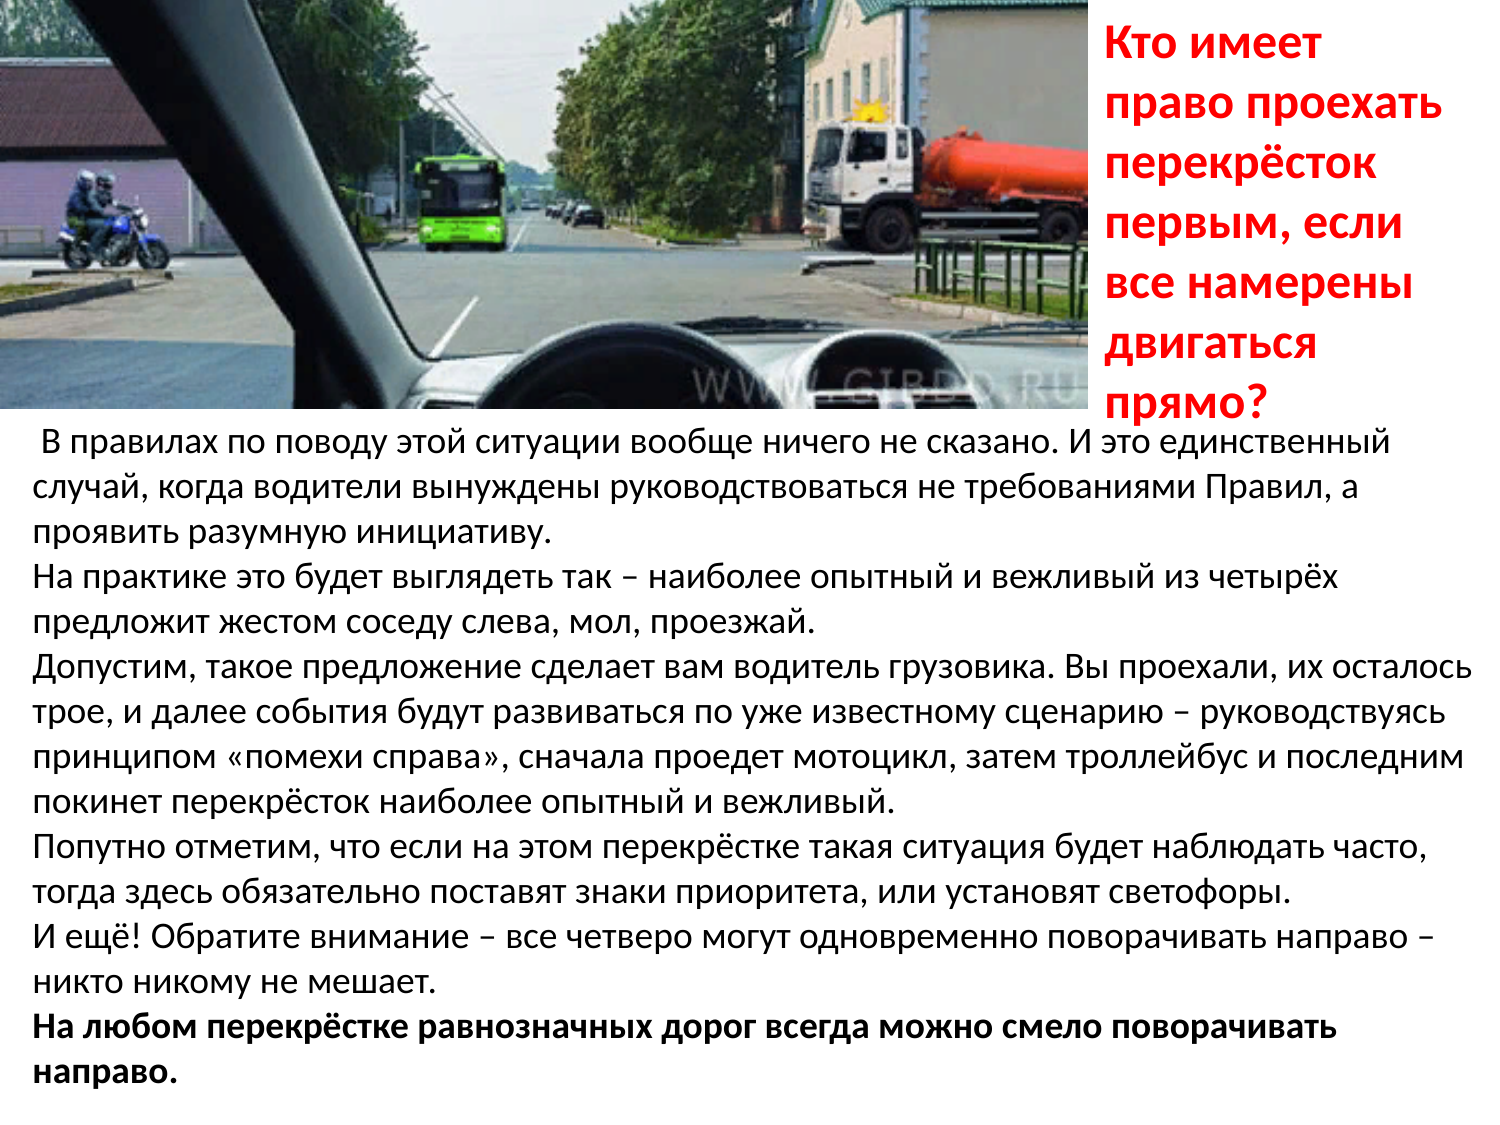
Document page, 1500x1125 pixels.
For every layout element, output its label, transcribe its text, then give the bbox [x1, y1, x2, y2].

picture [0, 0, 1088, 410]
text_box В правилах по поводу этой ситуации вообще ничего не сказано. И это единственный случай, когда водители вынуждены руководствоваться не требованиями Правил, а проявить разумную инициативу. На практике это будет выглядеть так – наиболее опытный и вежливый из четырёх предложит жестом соседу слева, мол, проезжай. Допустим, такое предложение сделает вам водитель грузовика. Вы проехали, их осталось трое, и далее события будут развиваться по уже известному сценарию – руководствуясь принципом «помехи справа», сначала проедет мотоцикл, затем троллейбус и последним покинет перекрёсток наиболее опытный и вежливый. Попутно отметим, что если на этом перекрёстке такая ситуация будет наблюдать часто, тогда здесь обязательно поставят знаки приоритета, или установят светофоры. И ещё! Обратите внимание – все четверо могут одновременно поворачивать направо – никто никому не мешает. На любом перекрёстке равнозначных дорог всегда можно смело поворачивать направо. [17, 408, 1500, 1099]
text_box Кто имеет право проехать перекрёсток первым, если все намерены двигаться прямо? [1089, 0, 1474, 408]
